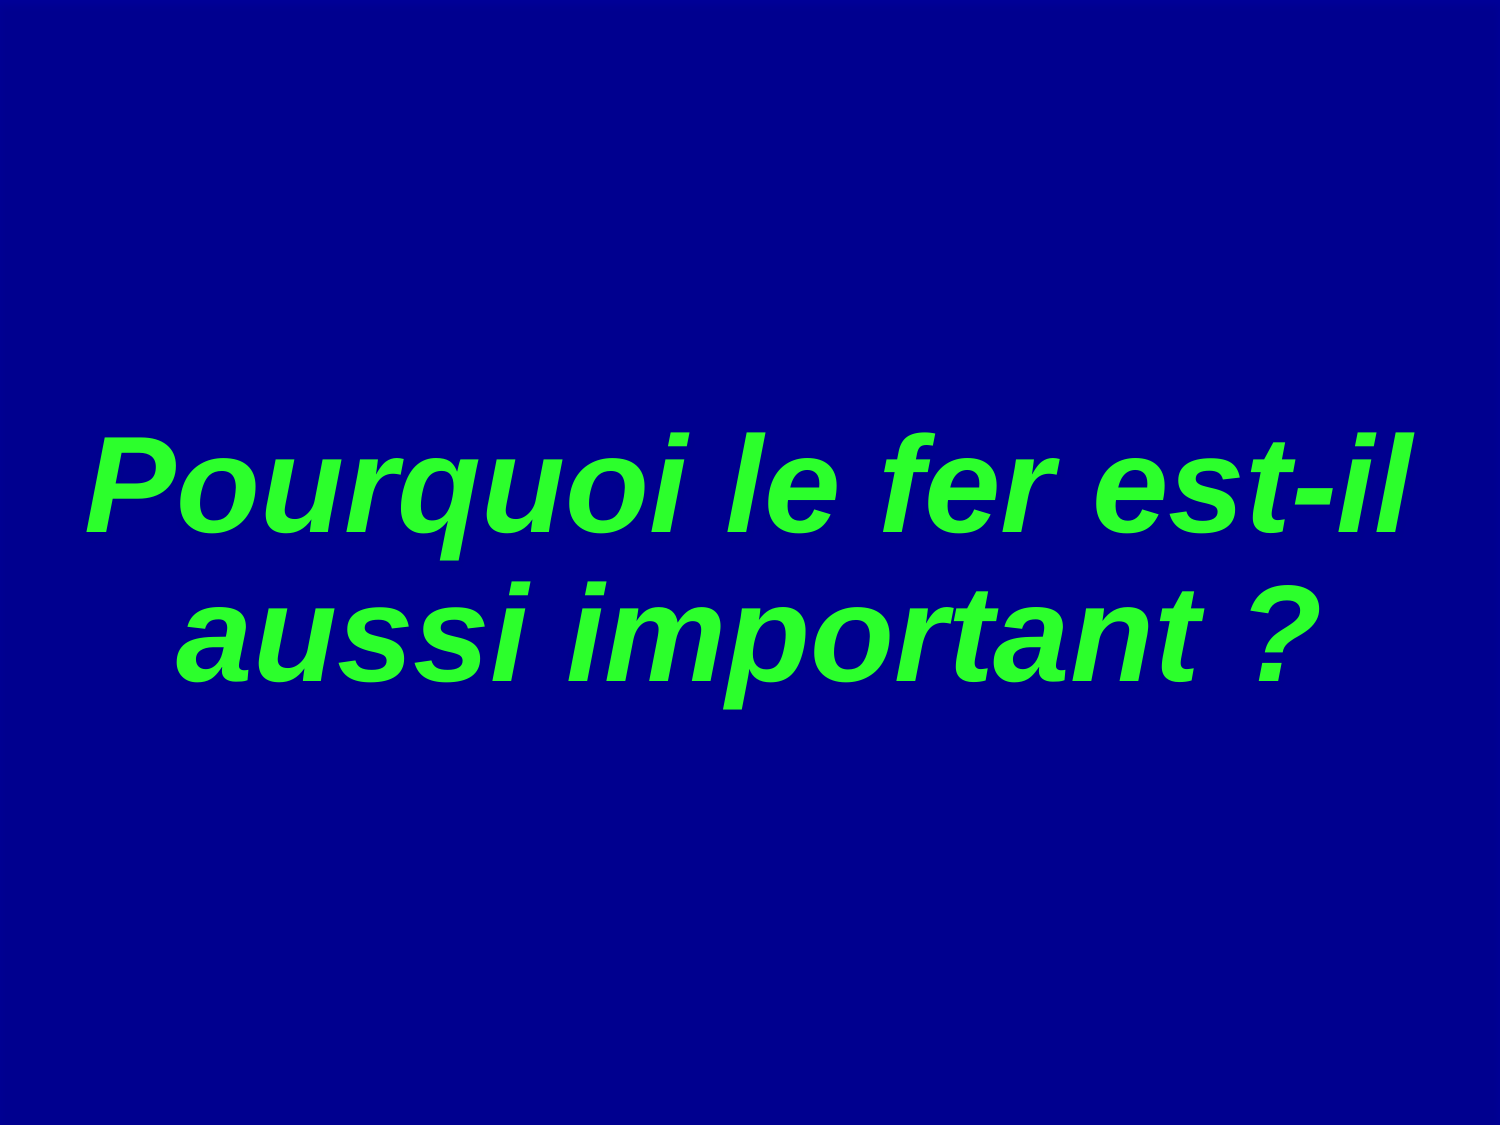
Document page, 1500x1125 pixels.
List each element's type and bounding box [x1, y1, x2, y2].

text_box [0, 0, 1500, 1125]
